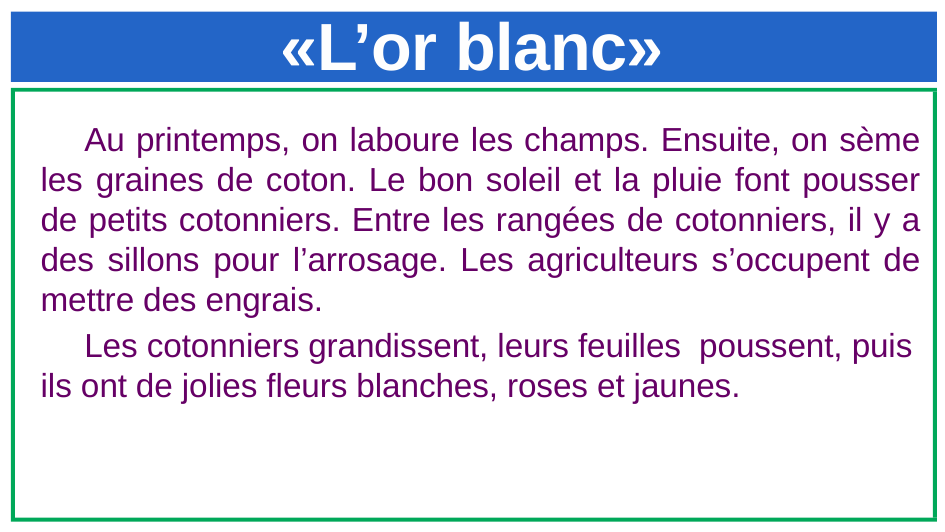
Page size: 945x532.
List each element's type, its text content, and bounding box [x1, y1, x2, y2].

list Au printemps, on laboure les champs. Ensuite, on sème les graines de coton. Le bon soleil et la pluie font pousser de petits cotonniers. Entre les rangées de cotonniers, il y a des sillons pour l’arrosage. Les agriculteurs s’occupent de mettre des engrais. Les cotonniers grandissent, leurs feuilles poussent, puis ils ont de jolies ﬂeurs blanches, roses et jaunes. [40, 118, 922, 409]
title «L’or blanc» [70, 7, 874, 93]
